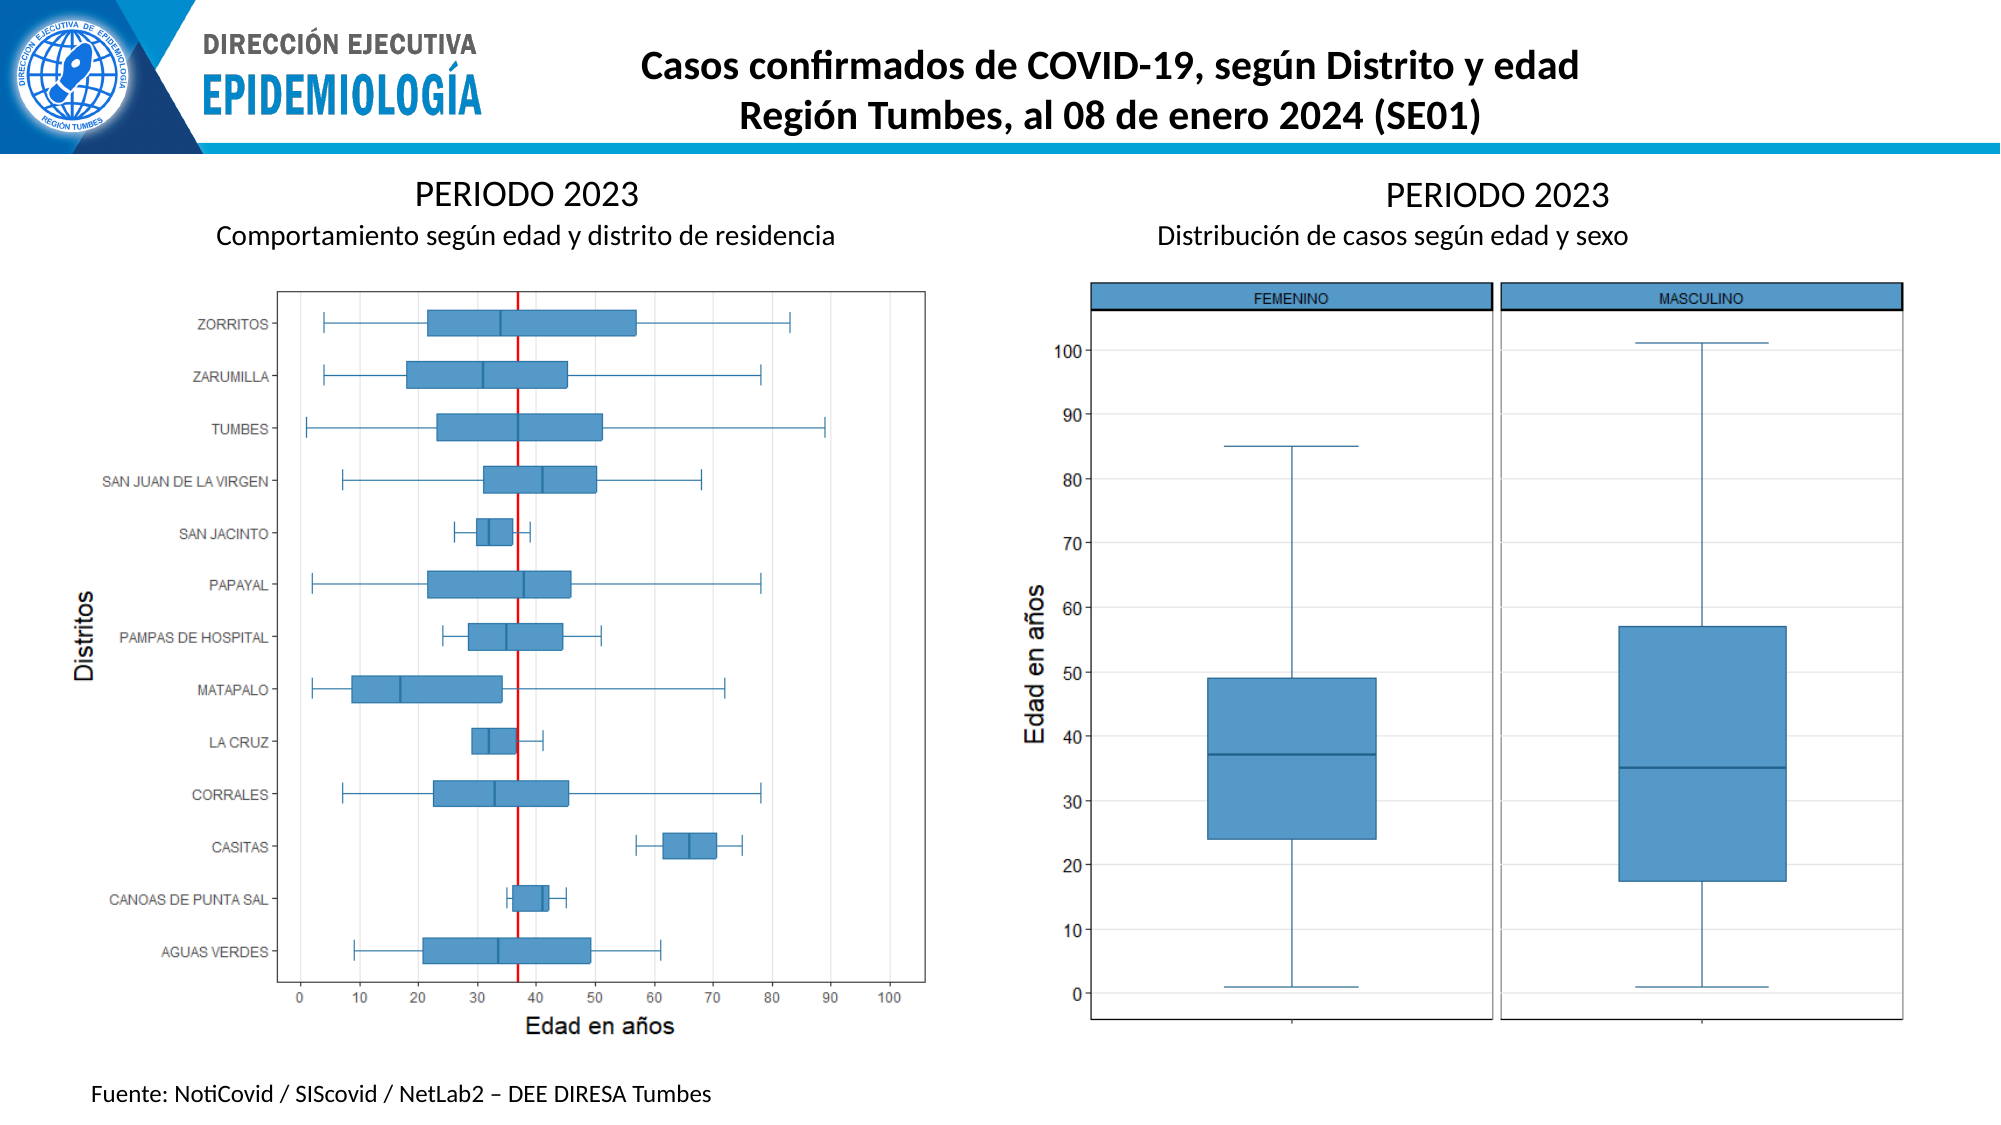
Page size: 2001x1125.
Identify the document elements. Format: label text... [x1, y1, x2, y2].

text_box Fuente: NotiCovid / SIScovid / NetLab2 – DEE DIRESA Tumbes [76, 1069, 1232, 1115]
text_box PERIODO 2023 [1347, 163, 1625, 223]
text_box Distribución de casos según edad y sexo [1142, 208, 1830, 259]
text_box Comportamiento según edad y distrito de residencia [201, 208, 889, 259]
picture [65, 283, 934, 1040]
text_box Casos confirmados de COVID-19, según Distrito y edad Región Tumbes, al 08 de enero 2024 (SE01) [512, 30, 1710, 145]
text_box [0, 142, 2000, 155]
picture [0, 0, 512, 154]
picture [1016, 274, 1912, 1055]
text_box PERIODO 2023 [376, 161, 654, 222]
